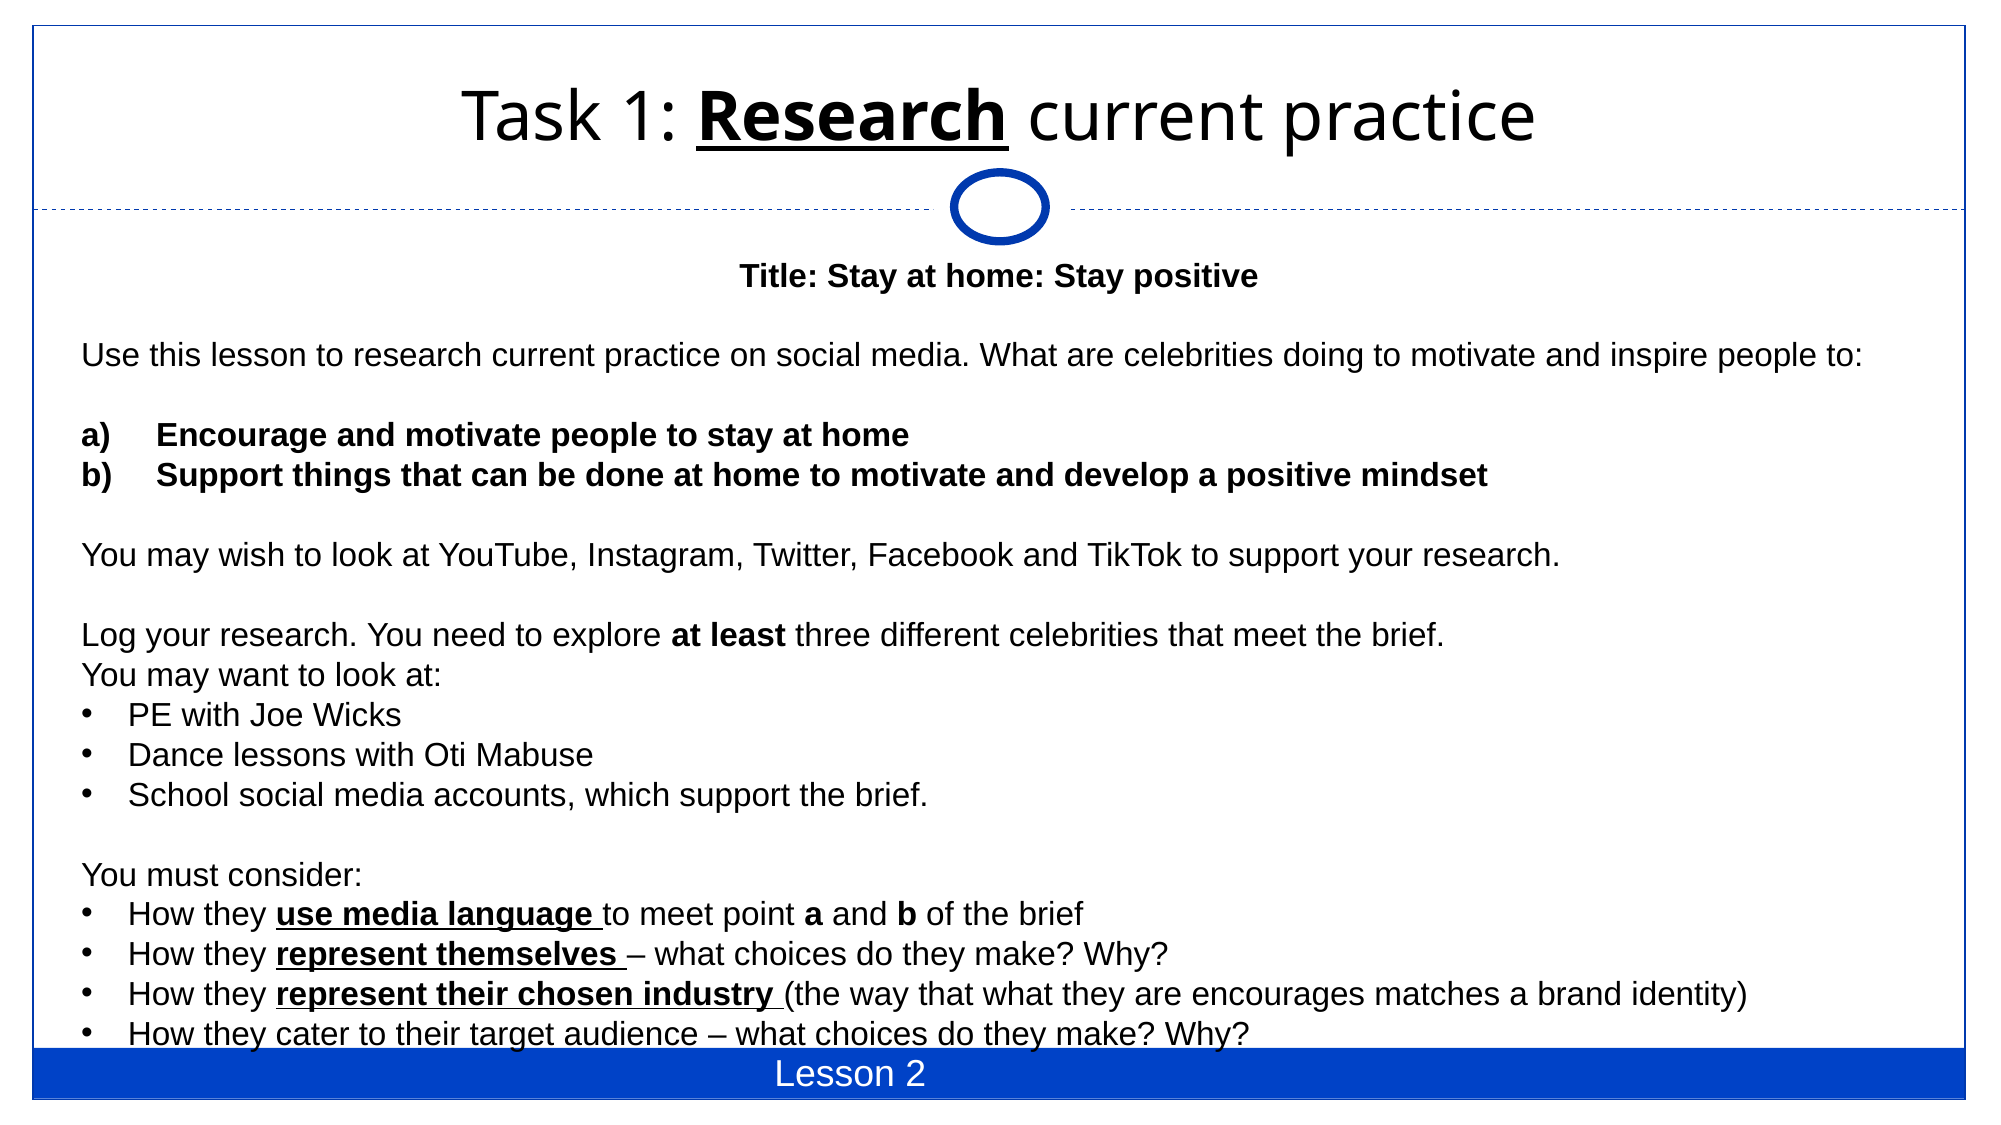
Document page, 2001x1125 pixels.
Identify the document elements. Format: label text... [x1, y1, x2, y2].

text_box Lesson 2 [759, 1041, 1240, 1103]
text_box Title: Stay at home: Stay positive Use this lesson to research current practice on social media. What are celebrities doing to motivate and inspire people to: Encourage and motivate people to stay at home Support things that can be done at home to motivate and develop a positive mindset You may wish to look at YouTube, Instagram, Twitter, Facebook and TikTok to support your research. Log your research. You need to explore at least three different celebrities that meet the brief. You may want to look at: PE with Joe Wicks Dance lessons with Oti Mabuse School social media accounts, which support the brief. You must consider: How they use media language to meet point a and b of the brief How they represent themselves – what choices do they make? Why? How they represent their chosen industry (the way that what they are encourages matches a brand identity) How they cater to their target audience – what choices do they make? Why? [65, 238, 1933, 508]
title Task 1: Research current practice [65, 37, 1933, 162]
